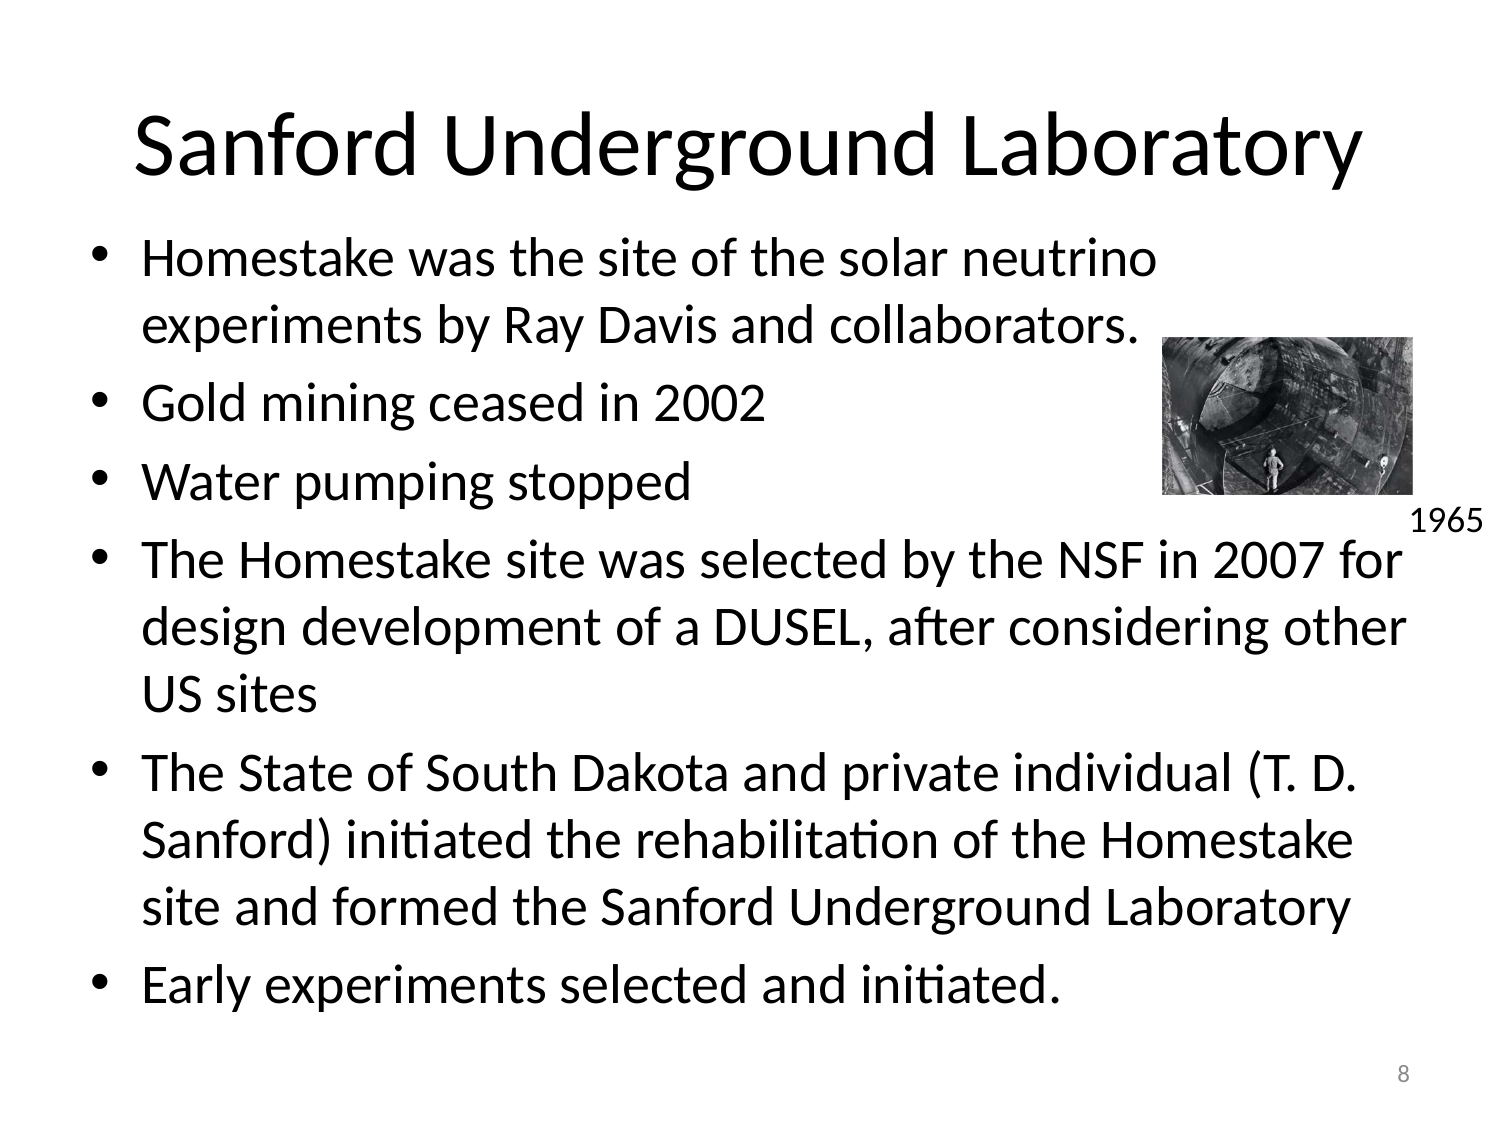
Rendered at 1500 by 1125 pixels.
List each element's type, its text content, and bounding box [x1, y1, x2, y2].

title Sanford Underground Laboratory [75, 45, 1425, 212]
text_box 1965 [1393, 487, 1500, 548]
picture [1162, 337, 1413, 495]
list Homestake was the site of the solar neutrino experiments by Ray Davis and collaborators. Gold mining ceased in 2002 Water pumping stopped The Homestake site was selected by the NSF in 2007 for design development of a DUSEL, after considering other US sites The State of South Dakota and private individual (T. D. Sanford) initiated the rehabilitation of the Homestake site and formed the Sanford Underground Laboratory Early experiments selected and initiated. [75, 212, 1425, 1038]
slide_number 8 [1074, 1042, 1425, 1103]
